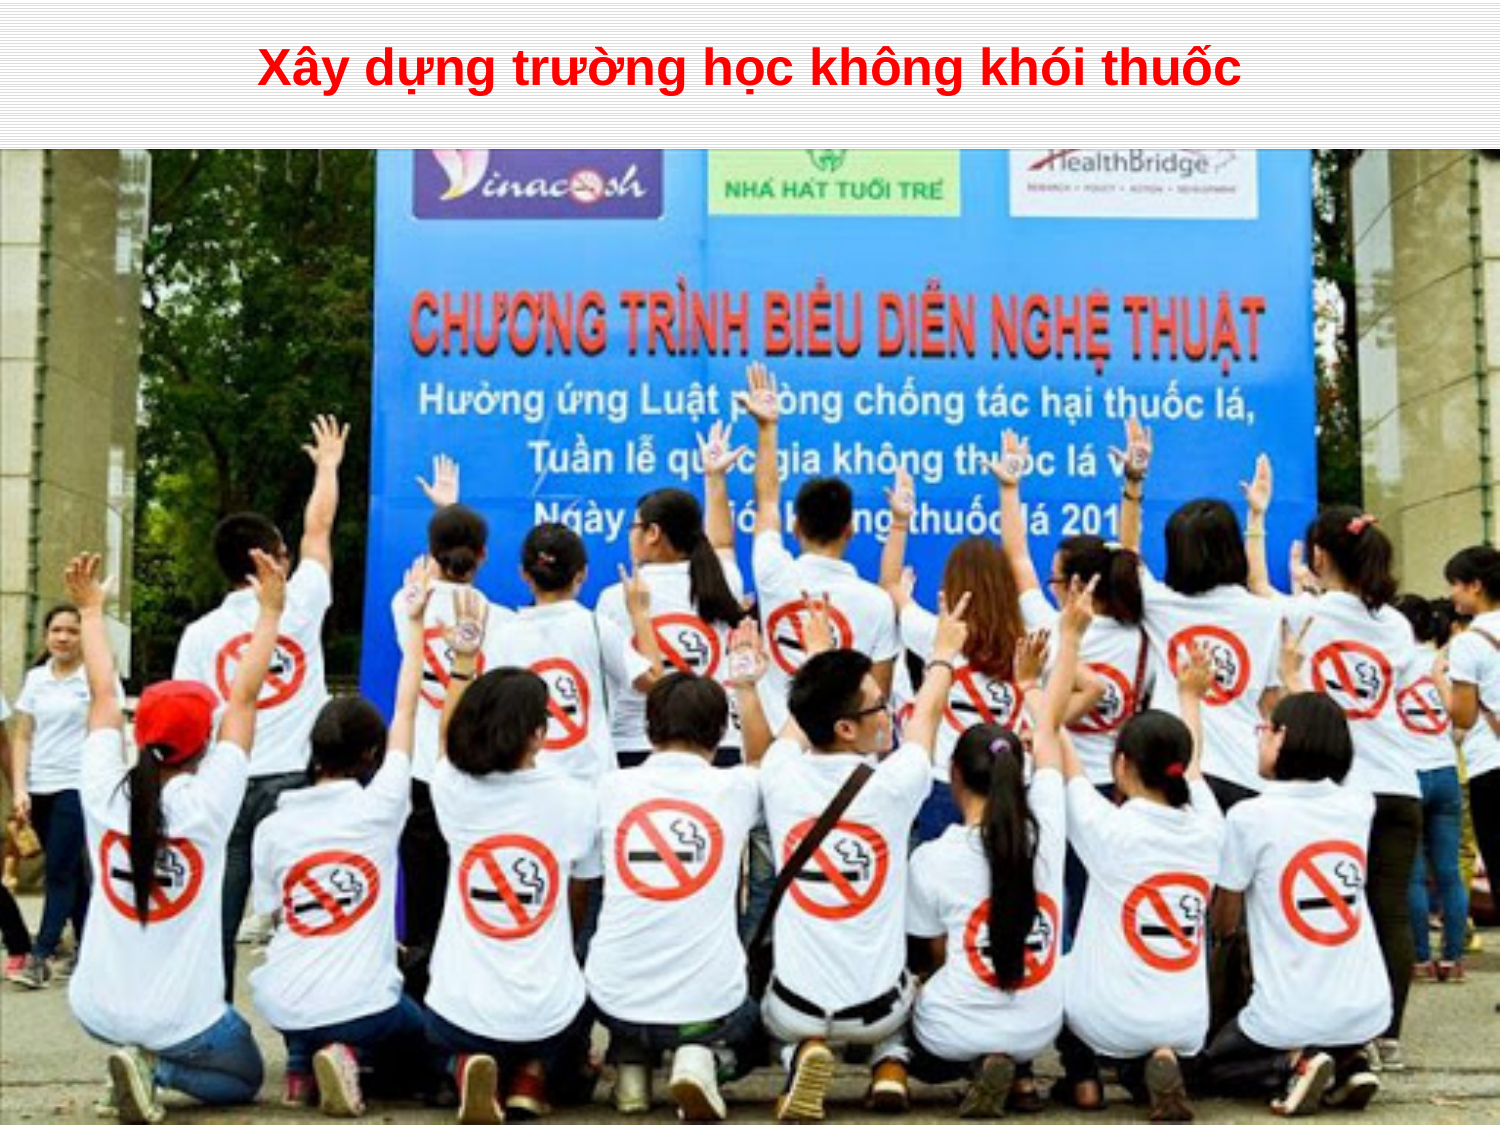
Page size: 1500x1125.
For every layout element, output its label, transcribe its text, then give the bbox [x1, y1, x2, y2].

picture [0, 149, 1500, 1125]
title Xây dựng trường học không khói thuốc [38, 12, 1463, 111]
